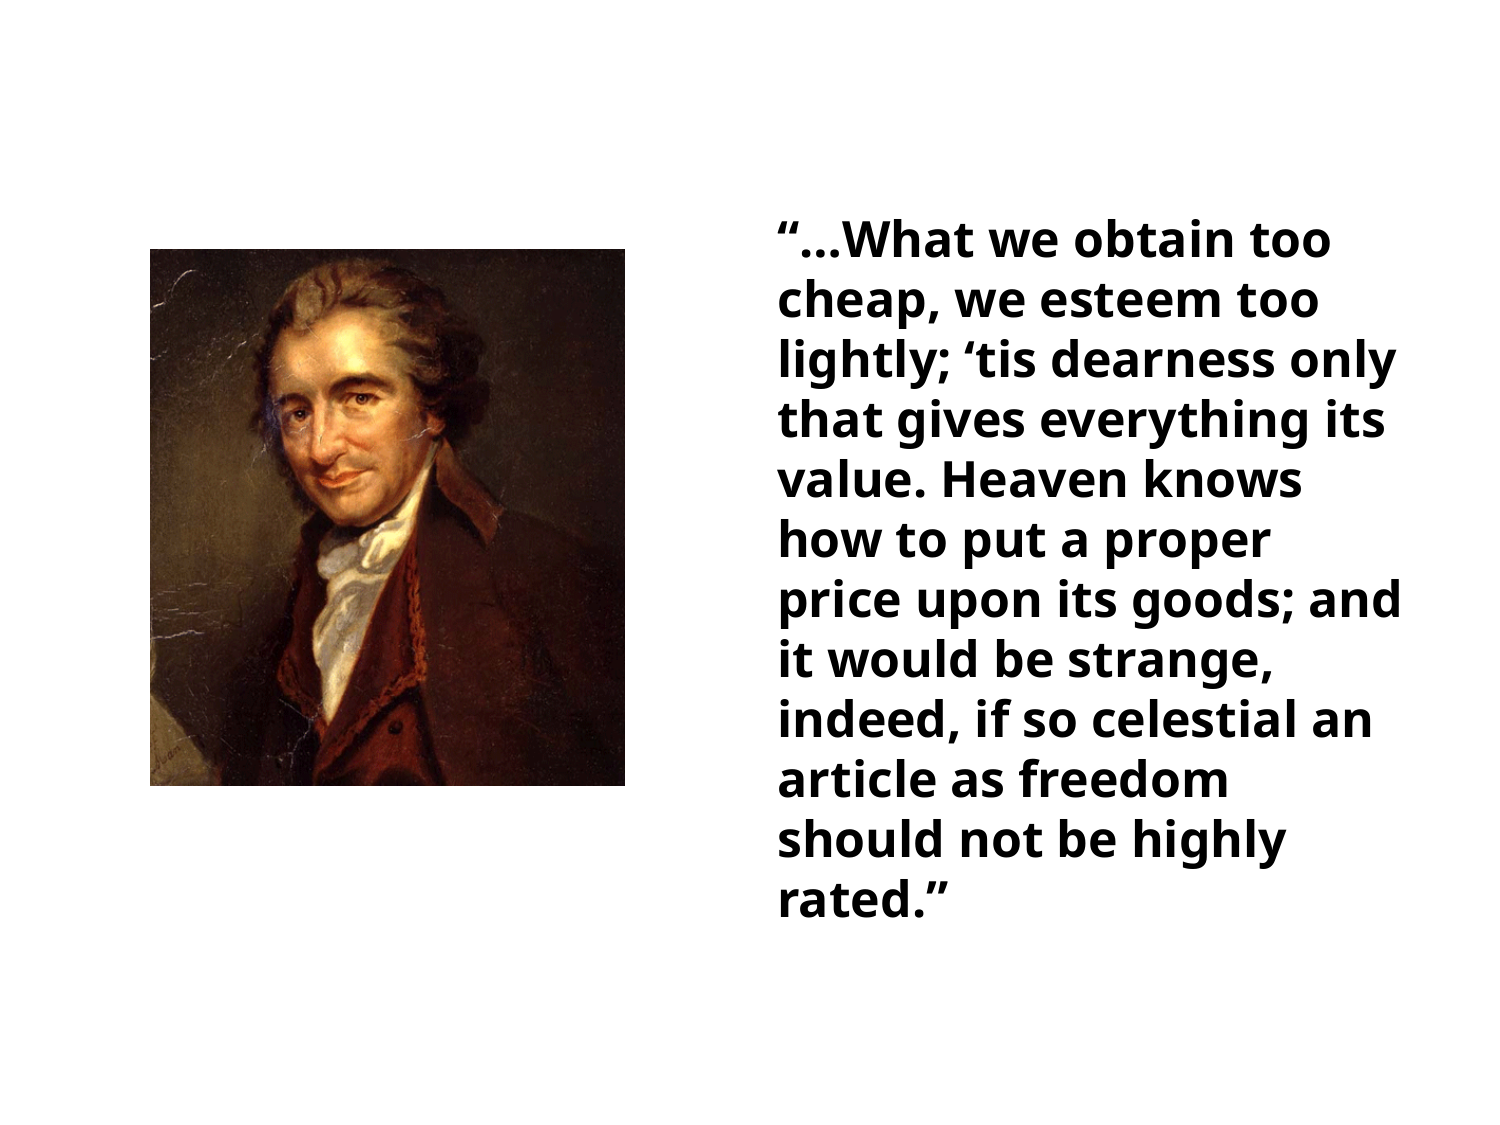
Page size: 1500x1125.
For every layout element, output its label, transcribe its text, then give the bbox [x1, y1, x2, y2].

text_box “…What we obtain too cheap, we esteem too lightly; ‘tis dearness only that gives everything its value. Heaven knows how to put a proper price upon its goods; and it would be strange, indeed, if so celestial an article as freedom should not be highly rated.” [762, 199, 1425, 935]
picture [149, 249, 625, 786]
